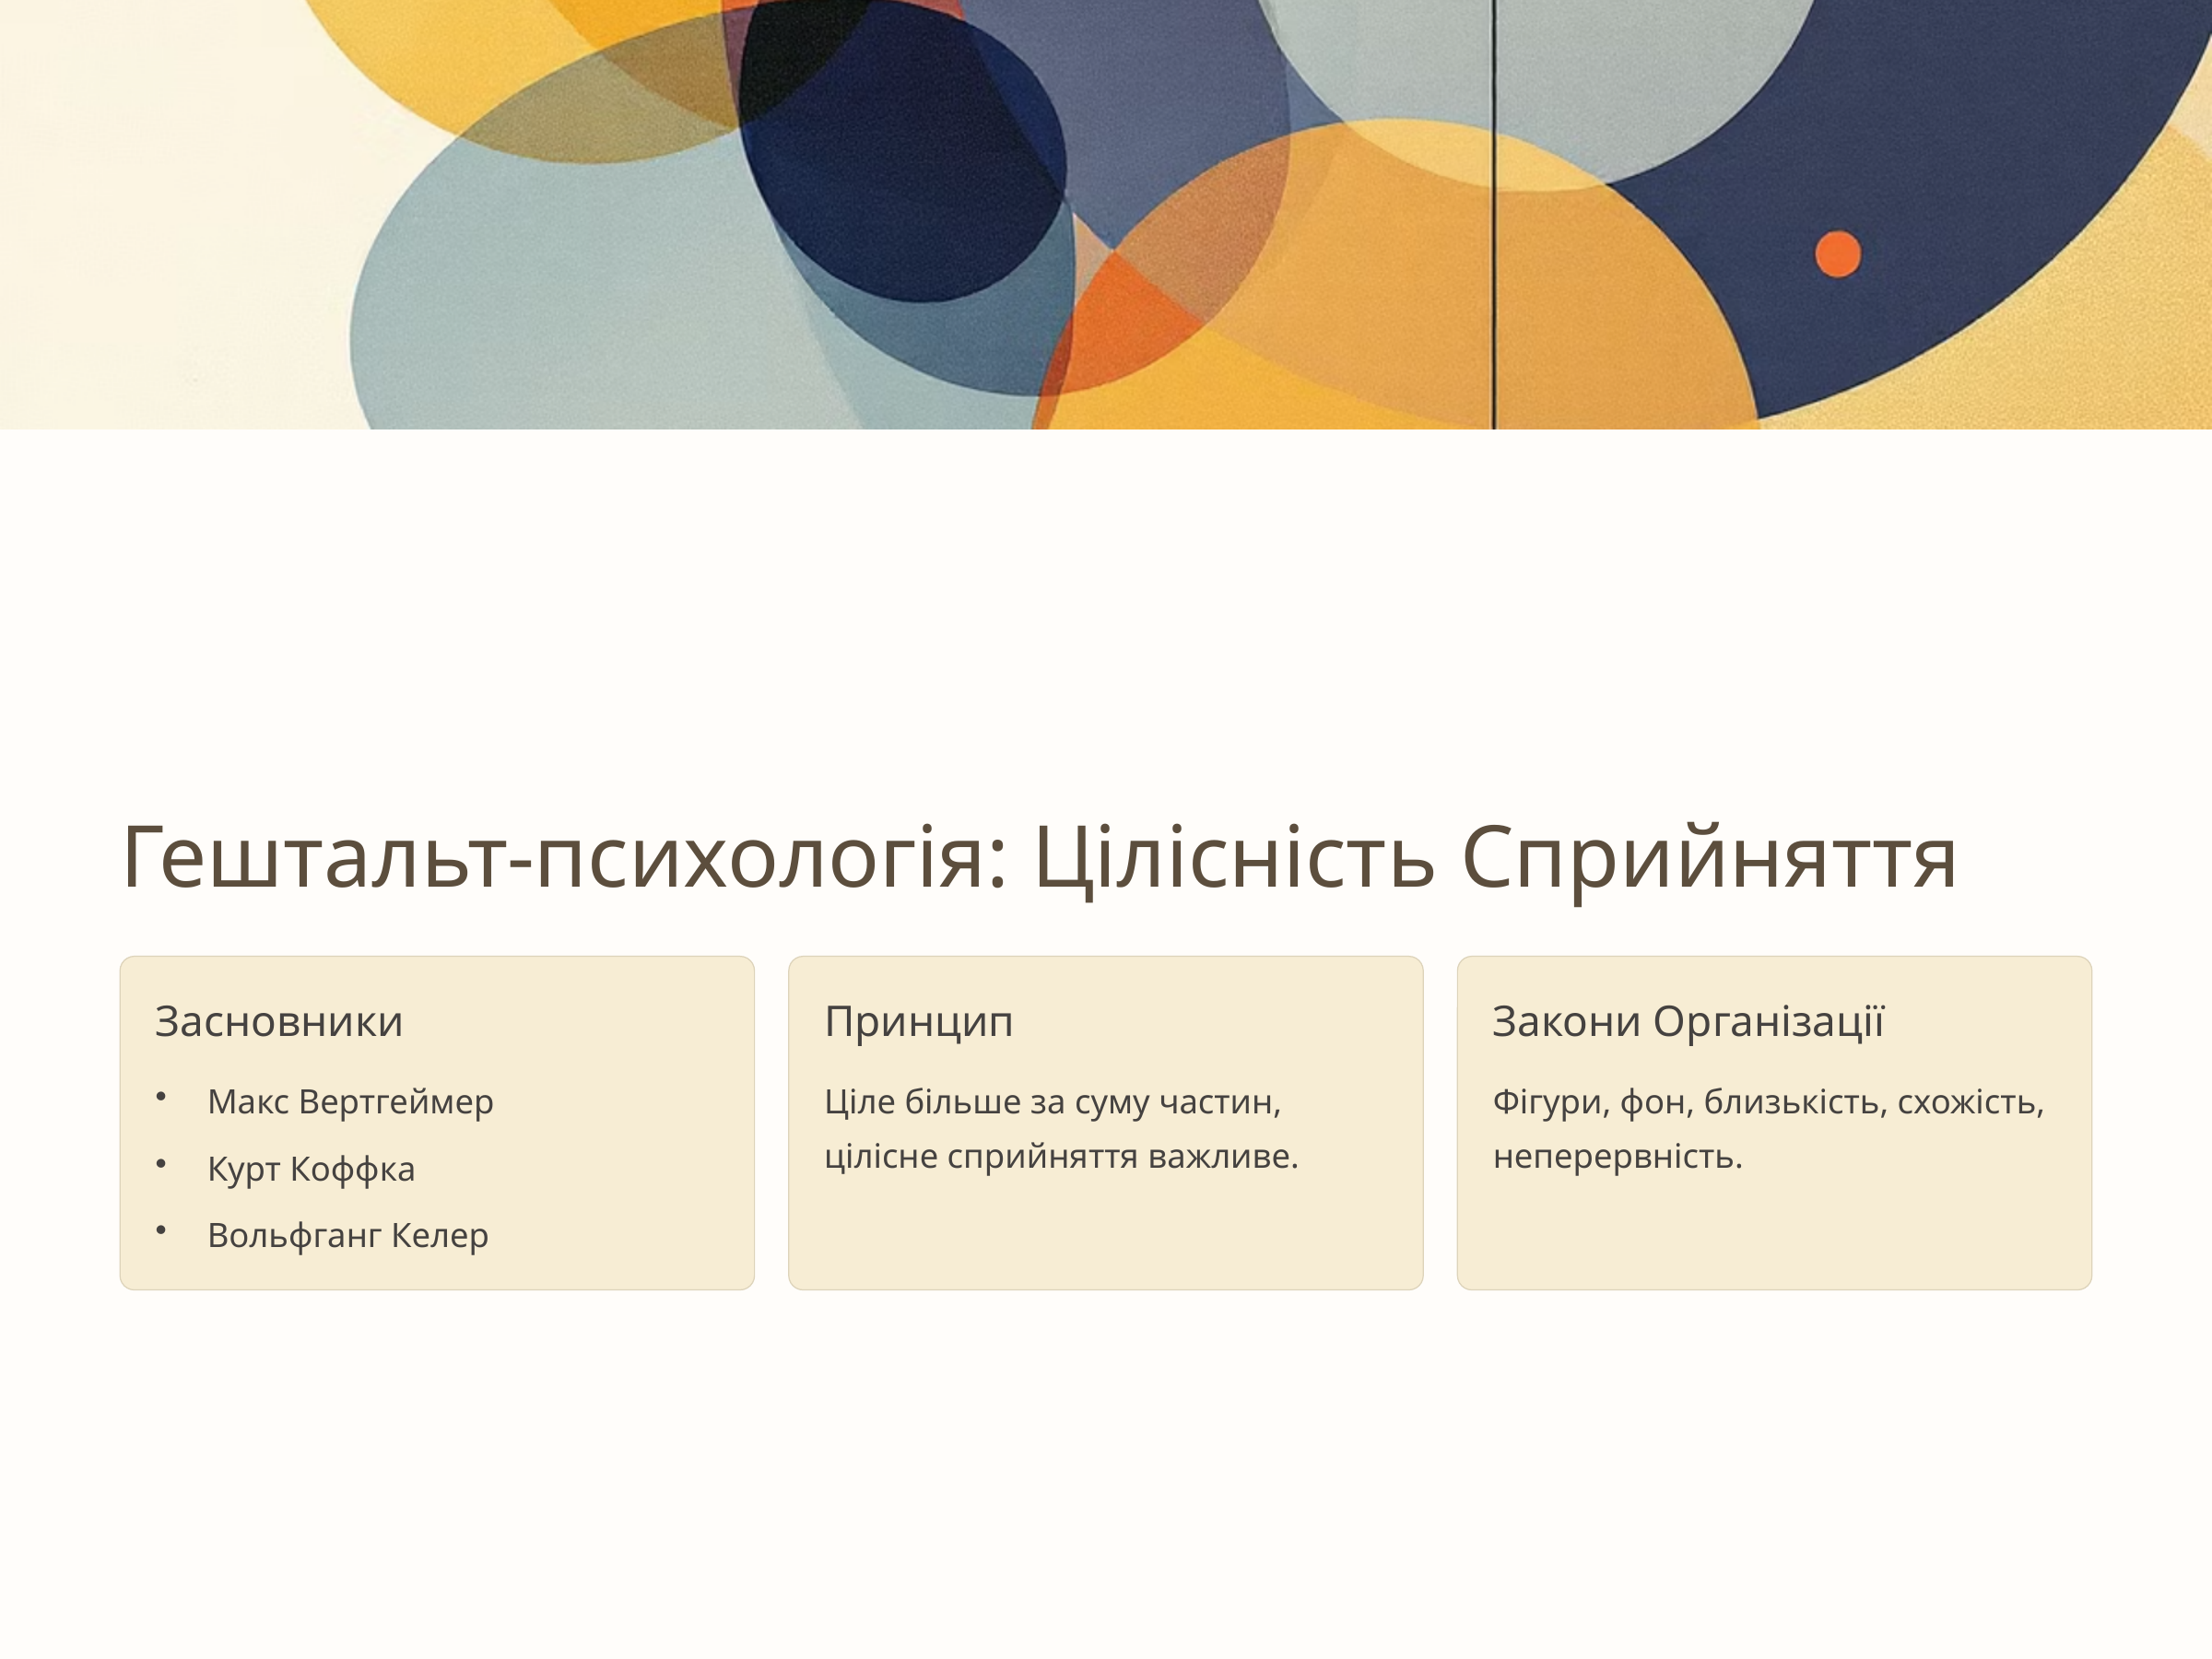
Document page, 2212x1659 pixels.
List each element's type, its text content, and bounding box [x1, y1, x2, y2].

text_box Вольфганг Келер [155, 1199, 720, 1254]
text_box Курт Коффка [155, 1132, 720, 1188]
text_box Гештальт-психологія: Цілісність Сприйняття [120, 797, 1985, 905]
text_box Закони Організації [1492, 991, 1922, 1046]
text_box [120, 956, 755, 1290]
text_box [1457, 956, 2092, 1290]
text_box [788, 956, 1424, 1290]
text_box Принцип [824, 991, 1253, 1046]
text_box Ціле більше за суму частин, цілісне сприйняття важливе. [824, 1065, 1388, 1176]
text_box Засновники [155, 991, 584, 1046]
text_box Макс Вертгеймер [155, 1065, 720, 1121]
picture [0, 0, 2212, 429]
text_box Фігури, фон, близькість, схожість, неперервність. [1492, 1065, 2057, 1176]
